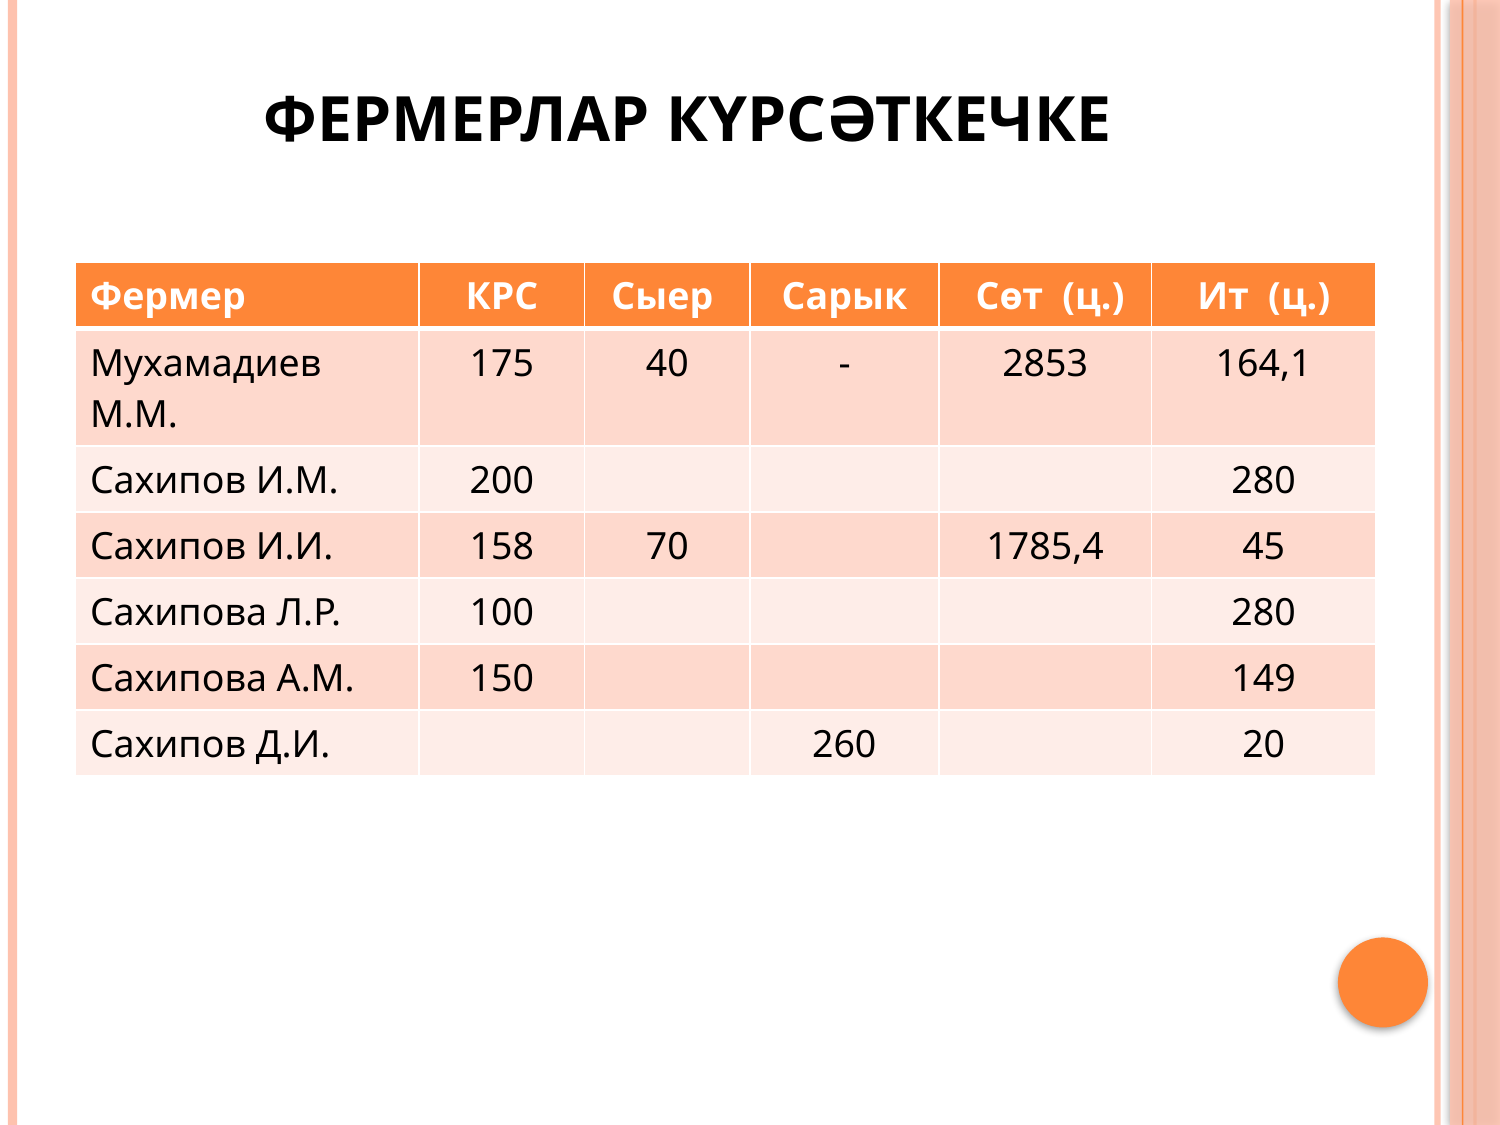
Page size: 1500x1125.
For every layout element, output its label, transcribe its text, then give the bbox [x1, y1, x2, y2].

table_cell Сахипов И.И. [76, 513, 418, 577]
table_cell 1785,4 [940, 513, 1151, 577]
table_cell 149 [1152, 645, 1375, 709]
table_cell 70 [585, 513, 749, 577]
table_cell 20 [1152, 711, 1375, 775]
table_cell [940, 645, 1151, 709]
table_cell [420, 711, 584, 775]
table_cell 175 [420, 331, 584, 445]
table_cell 100 [420, 579, 584, 643]
table_cell [585, 711, 749, 775]
table_cell Сахипов И.М. [76, 447, 418, 511]
table_cell 280 [1152, 447, 1375, 511]
table_cell [940, 579, 1151, 643]
table_header Фермер [76, 263, 418, 326]
table_cell [940, 711, 1151, 775]
table_cell 150 [420, 645, 584, 709]
table_header Сыер [585, 263, 749, 326]
table_cell 200 [420, 447, 584, 511]
table_header Сарык [751, 263, 938, 326]
table_cell [751, 579, 938, 643]
table_cell [751, 513, 938, 577]
table_cell [751, 645, 938, 709]
table_cell Сахипов Д.И. [76, 711, 418, 775]
table_cell [940, 447, 1151, 511]
table_cell Сахипова Л.Р. [76, 579, 418, 643]
table_cell 45 [1152, 513, 1375, 577]
table_cell Мухамадиев М.М. [76, 331, 418, 445]
table_header КРС [420, 263, 584, 326]
table_cell 2853 [940, 331, 1151, 445]
table_cell - [751, 331, 938, 445]
table_cell 260 [751, 711, 938, 775]
table_header Сөт (ц.) [940, 263, 1151, 326]
table_header Ит (ц.) [1152, 263, 1375, 326]
table_cell 40 [585, 331, 749, 445]
table_cell [751, 447, 938, 511]
table_cell 158 [420, 513, 584, 577]
table_cell 280 [1152, 579, 1375, 643]
title Фермерлар күрсәткечке [75, 45, 1300, 161]
table_cell [585, 447, 749, 511]
table_cell [585, 645, 749, 709]
table_cell 164,1 [1152, 331, 1375, 445]
table_cell Сахипова А.М. [76, 645, 418, 709]
table_cell [585, 579, 749, 643]
